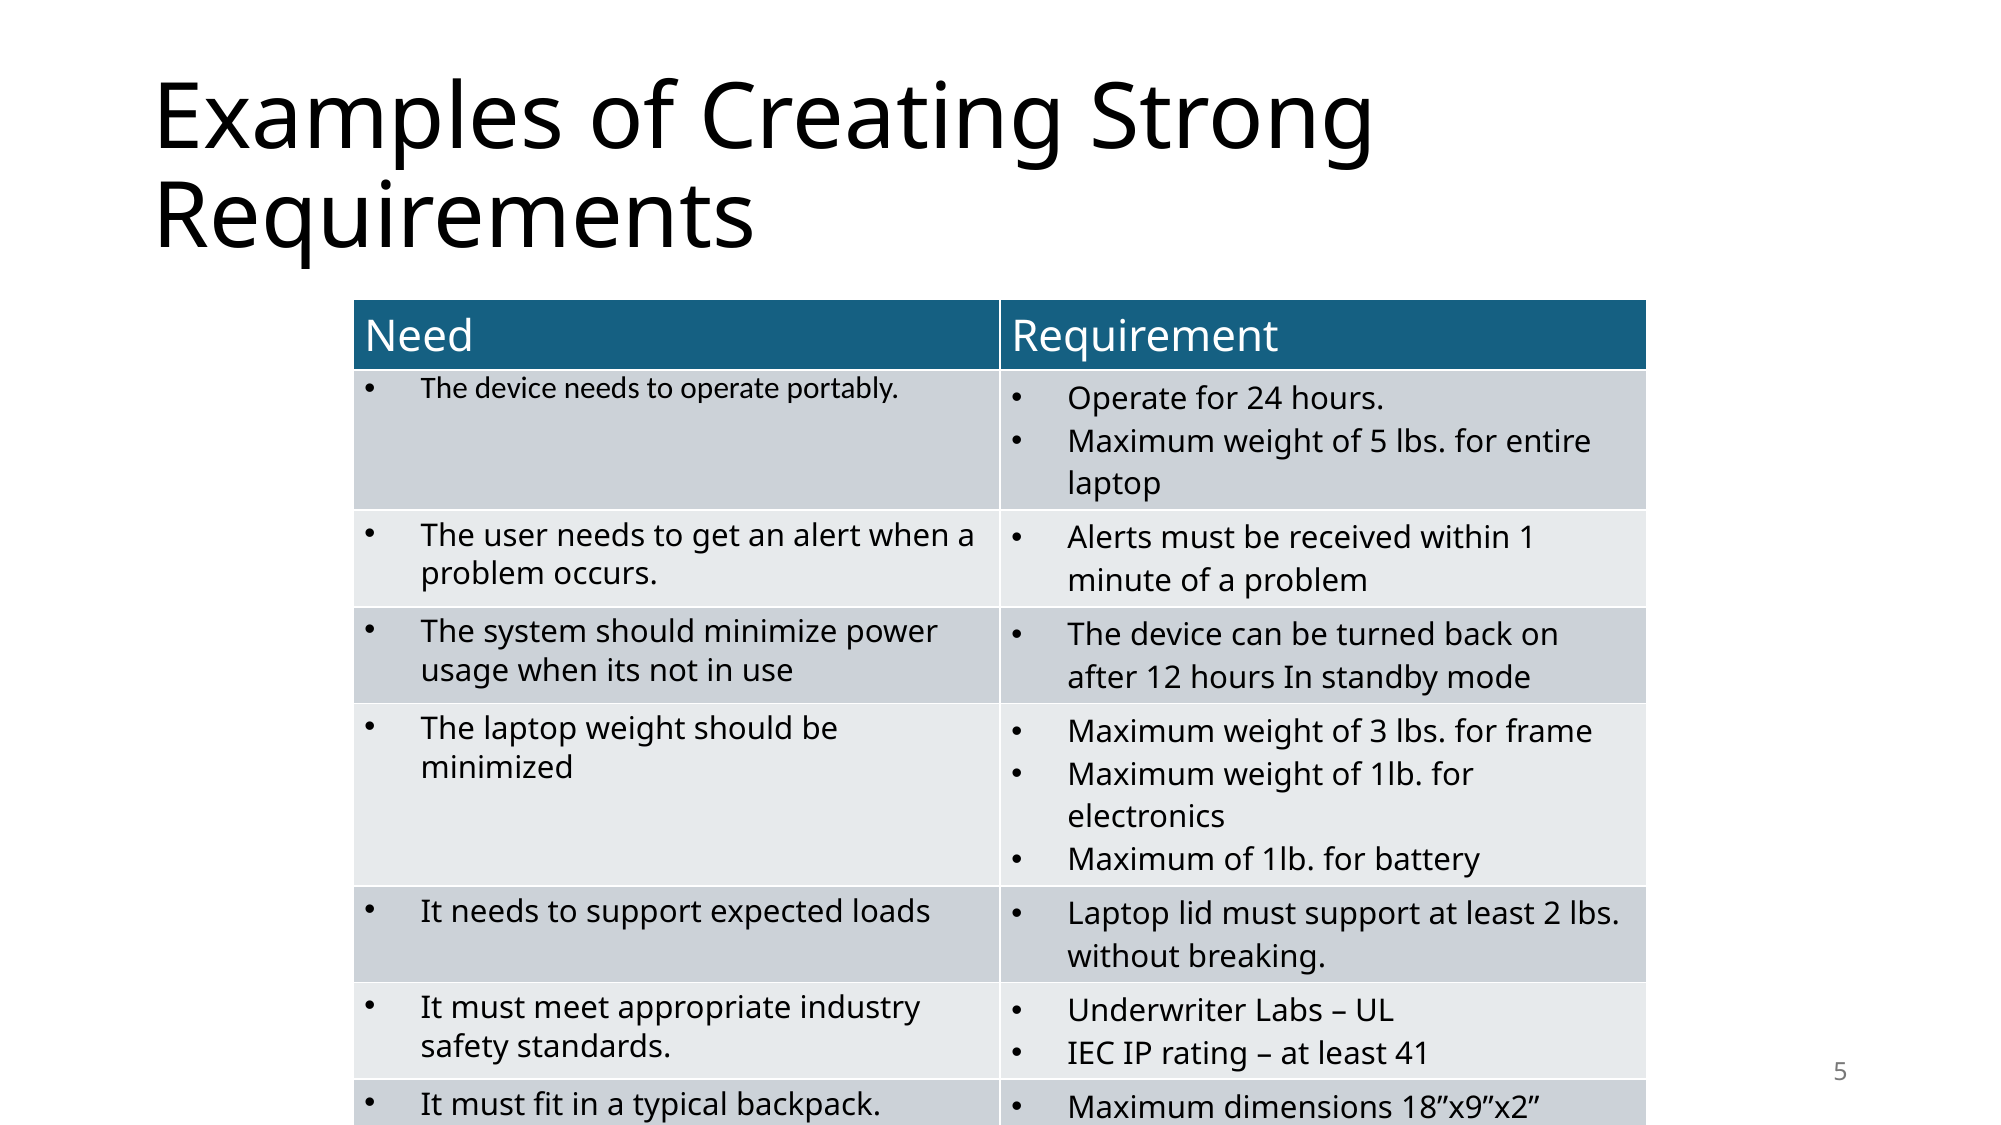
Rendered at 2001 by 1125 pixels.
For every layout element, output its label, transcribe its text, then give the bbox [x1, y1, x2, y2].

table_cell The device needs to operate portably. [354, 371, 999, 509]
table_cell It must fit in a typical backpack. [354, 1080, 999, 1125]
table_cell The laptop weight should be minimized [354, 704, 999, 885]
table_cell It must meet appropriate industry safety standards. [354, 983, 999, 1078]
table_cell Underwriter Labs – UL IEC IP rating – at least 41 [1001, 983, 1646, 1078]
table_header Requirement [1001, 300, 1646, 369]
table_cell The device can be turned back on after 12 hours In standby mode [1001, 608, 1646, 703]
title Examples of Creating Strong Requirements [137, 59, 1863, 278]
table_cell Alerts must be received within 1 minute of a problem [1001, 511, 1646, 606]
table_cell Maximum dimensions 18”x9”x2” [1001, 1080, 1646, 1125]
table_header Need [354, 300, 999, 369]
table_cell It needs to support expected loads [354, 887, 999, 982]
table_cell Laptop lid must support at least 2 lbs. without breaking. [1001, 887, 1646, 982]
slide_number 5 [1412, 1042, 1863, 1103]
table_cell The user needs to get an alert when a problem occurs. [354, 511, 999, 606]
table_cell The system should minimize power usage when its not in use [354, 608, 999, 703]
table_cell Maximum weight of 3 lbs. for frame Maximum weight of 1lb. for electronics Maximum of 1lb. for battery [1001, 704, 1646, 885]
table_cell Operate for 24 hours. Maximum weight of 5 lbs. for entire laptop [1001, 371, 1646, 509]
